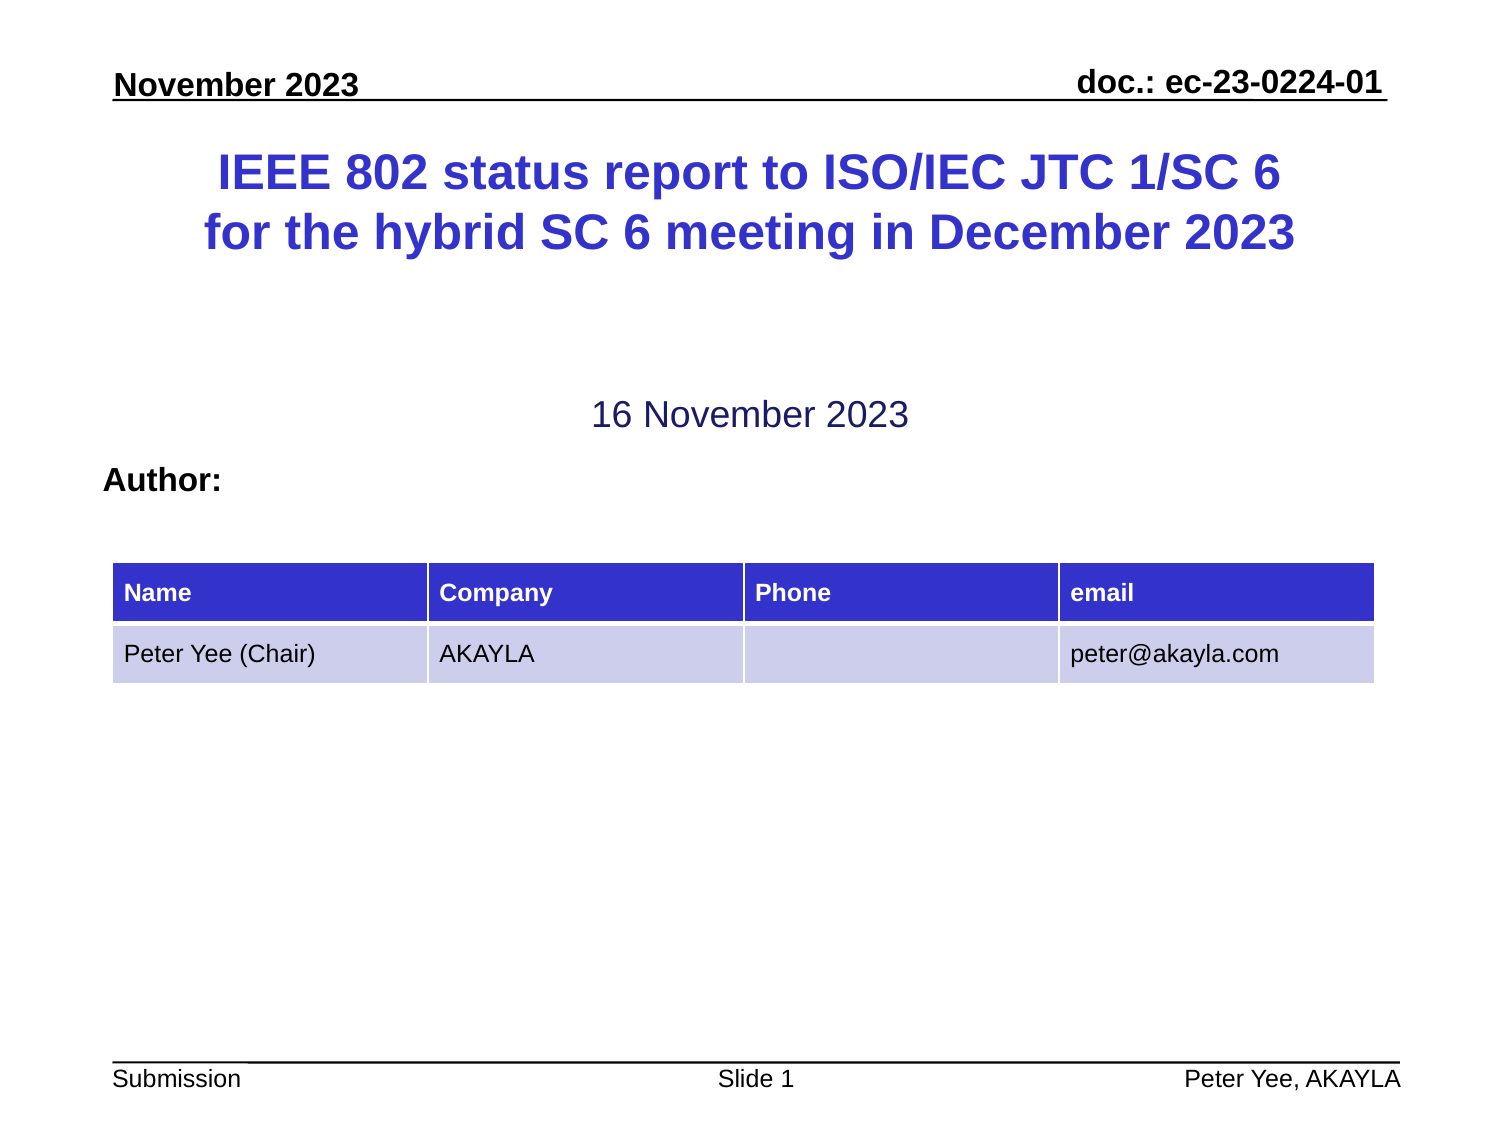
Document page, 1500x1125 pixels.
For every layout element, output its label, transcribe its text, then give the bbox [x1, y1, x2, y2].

text_box Author: [87, 450, 325, 513]
list 16 November 2023 [112, 382, 1388, 445]
table_cell [745, 626, 1058, 683]
table_header Company [429, 563, 743, 621]
table_cell Peter Yee (Chair) [113, 626, 427, 683]
table_cell peter@akayla.com [1060, 626, 1374, 683]
slide_number Slide 1 [709, 1061, 803, 1093]
table_header Name [113, 563, 427, 621]
title IEEE 802 status report to ISO/IEC JTC 1/SC 6 for the hybrid SC 6 meeting in December 2023 [112, 112, 1388, 288]
table_header Phone [745, 563, 1058, 621]
footer Peter Yee, AKAYLA [1183, 1061, 1402, 1093]
table_header email [1060, 563, 1374, 621]
table_cell AKAYLA [429, 626, 743, 683]
